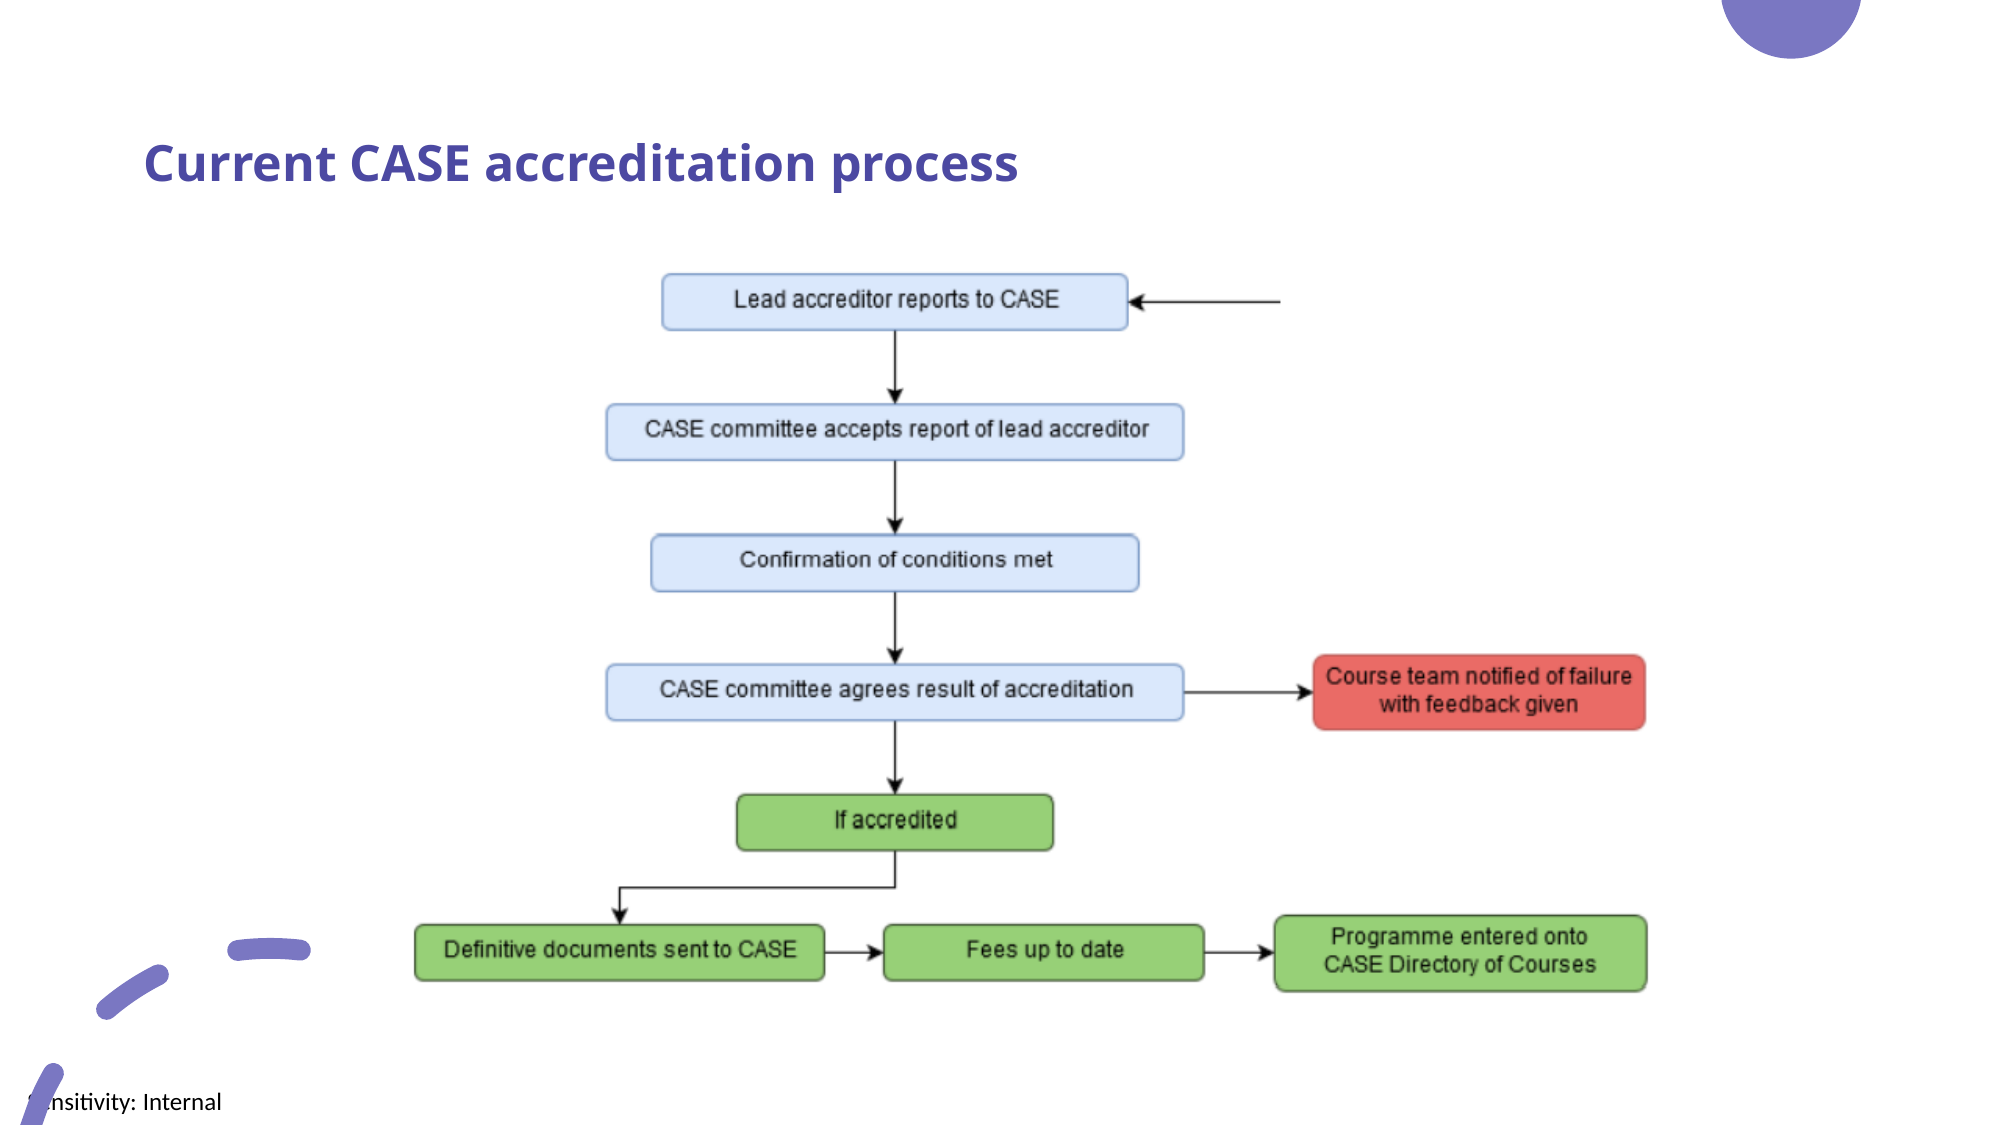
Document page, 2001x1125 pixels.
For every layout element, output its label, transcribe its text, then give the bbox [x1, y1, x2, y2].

picture [405, 261, 1681, 1001]
text_box Current CASE accreditation process [129, 124, 1035, 200]
